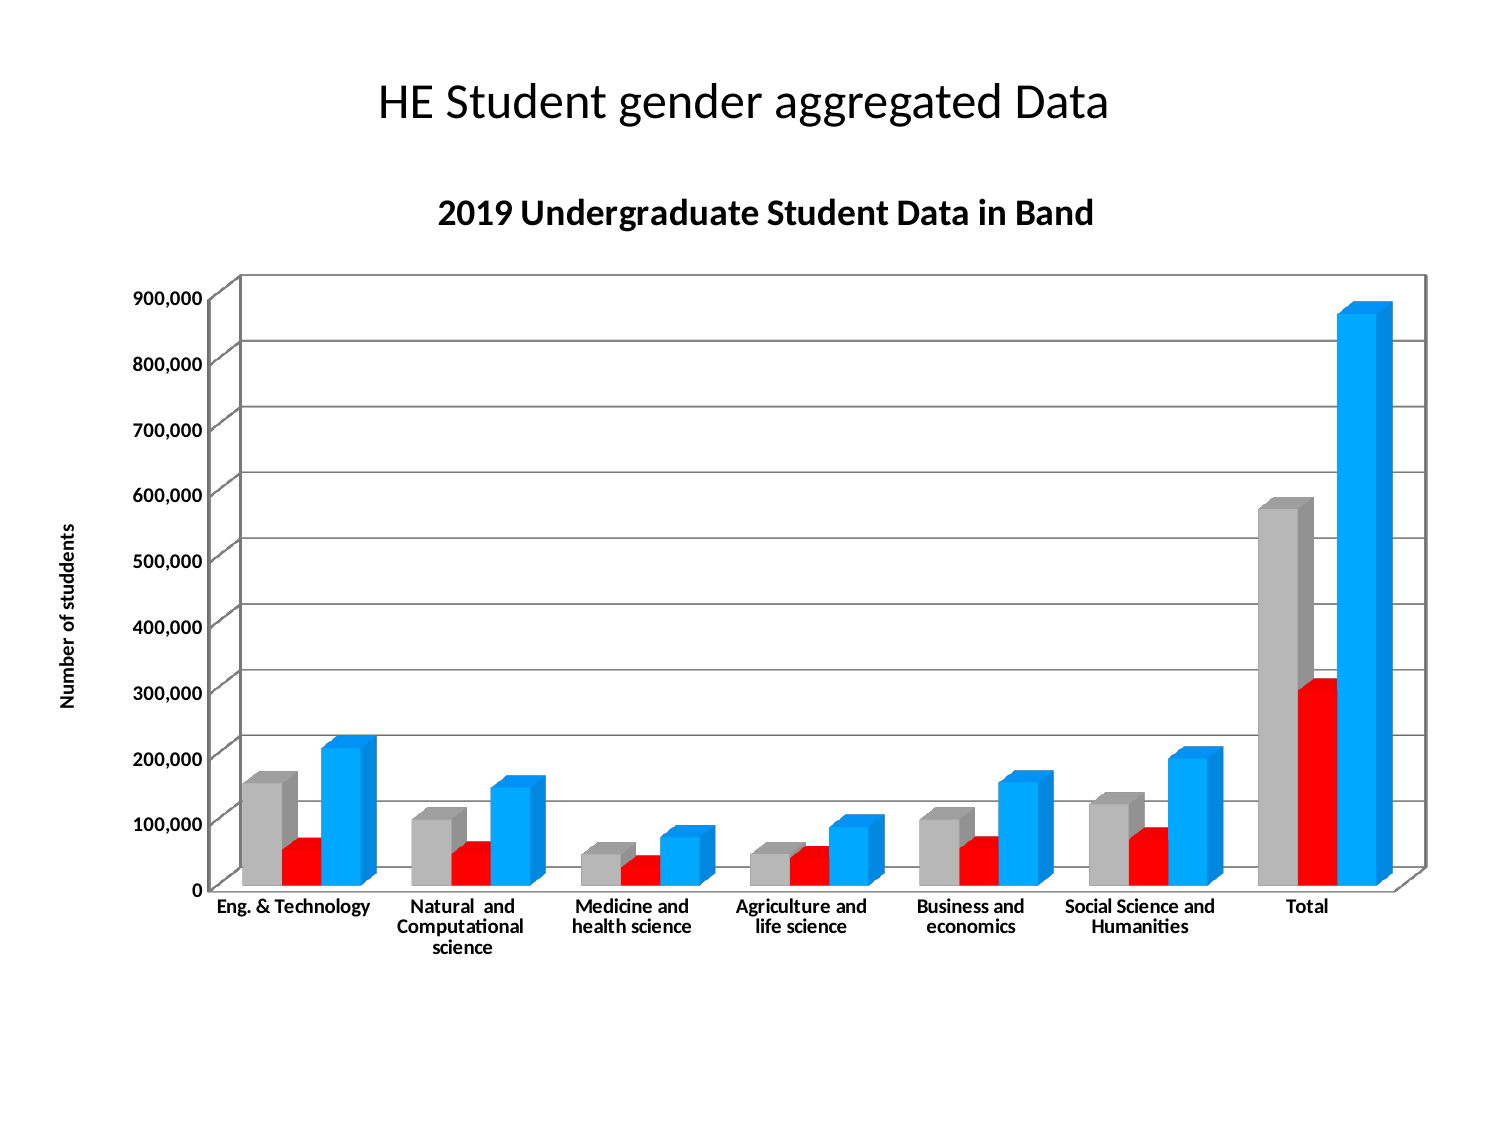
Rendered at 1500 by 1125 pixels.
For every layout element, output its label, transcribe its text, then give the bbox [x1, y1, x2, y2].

title HE Student gender aggregated Data [103, 59, 1397, 138]
chart [25, 174, 1476, 976]
